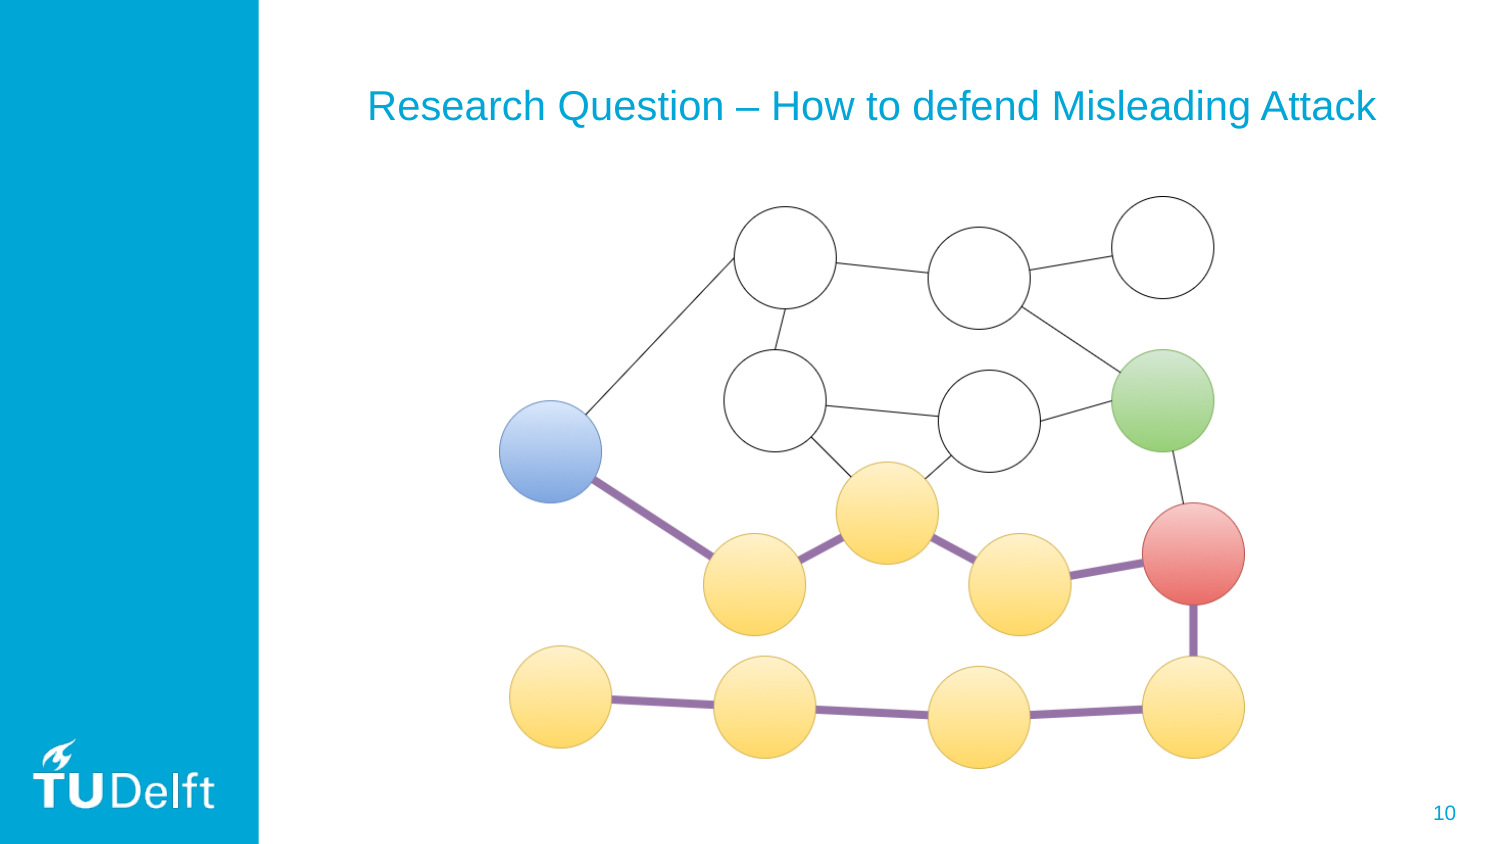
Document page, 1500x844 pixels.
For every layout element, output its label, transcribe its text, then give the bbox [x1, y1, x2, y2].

title Research Question – How to defend Misleading Attack [289, 33, 1455, 175]
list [499, 196, 1245, 769]
